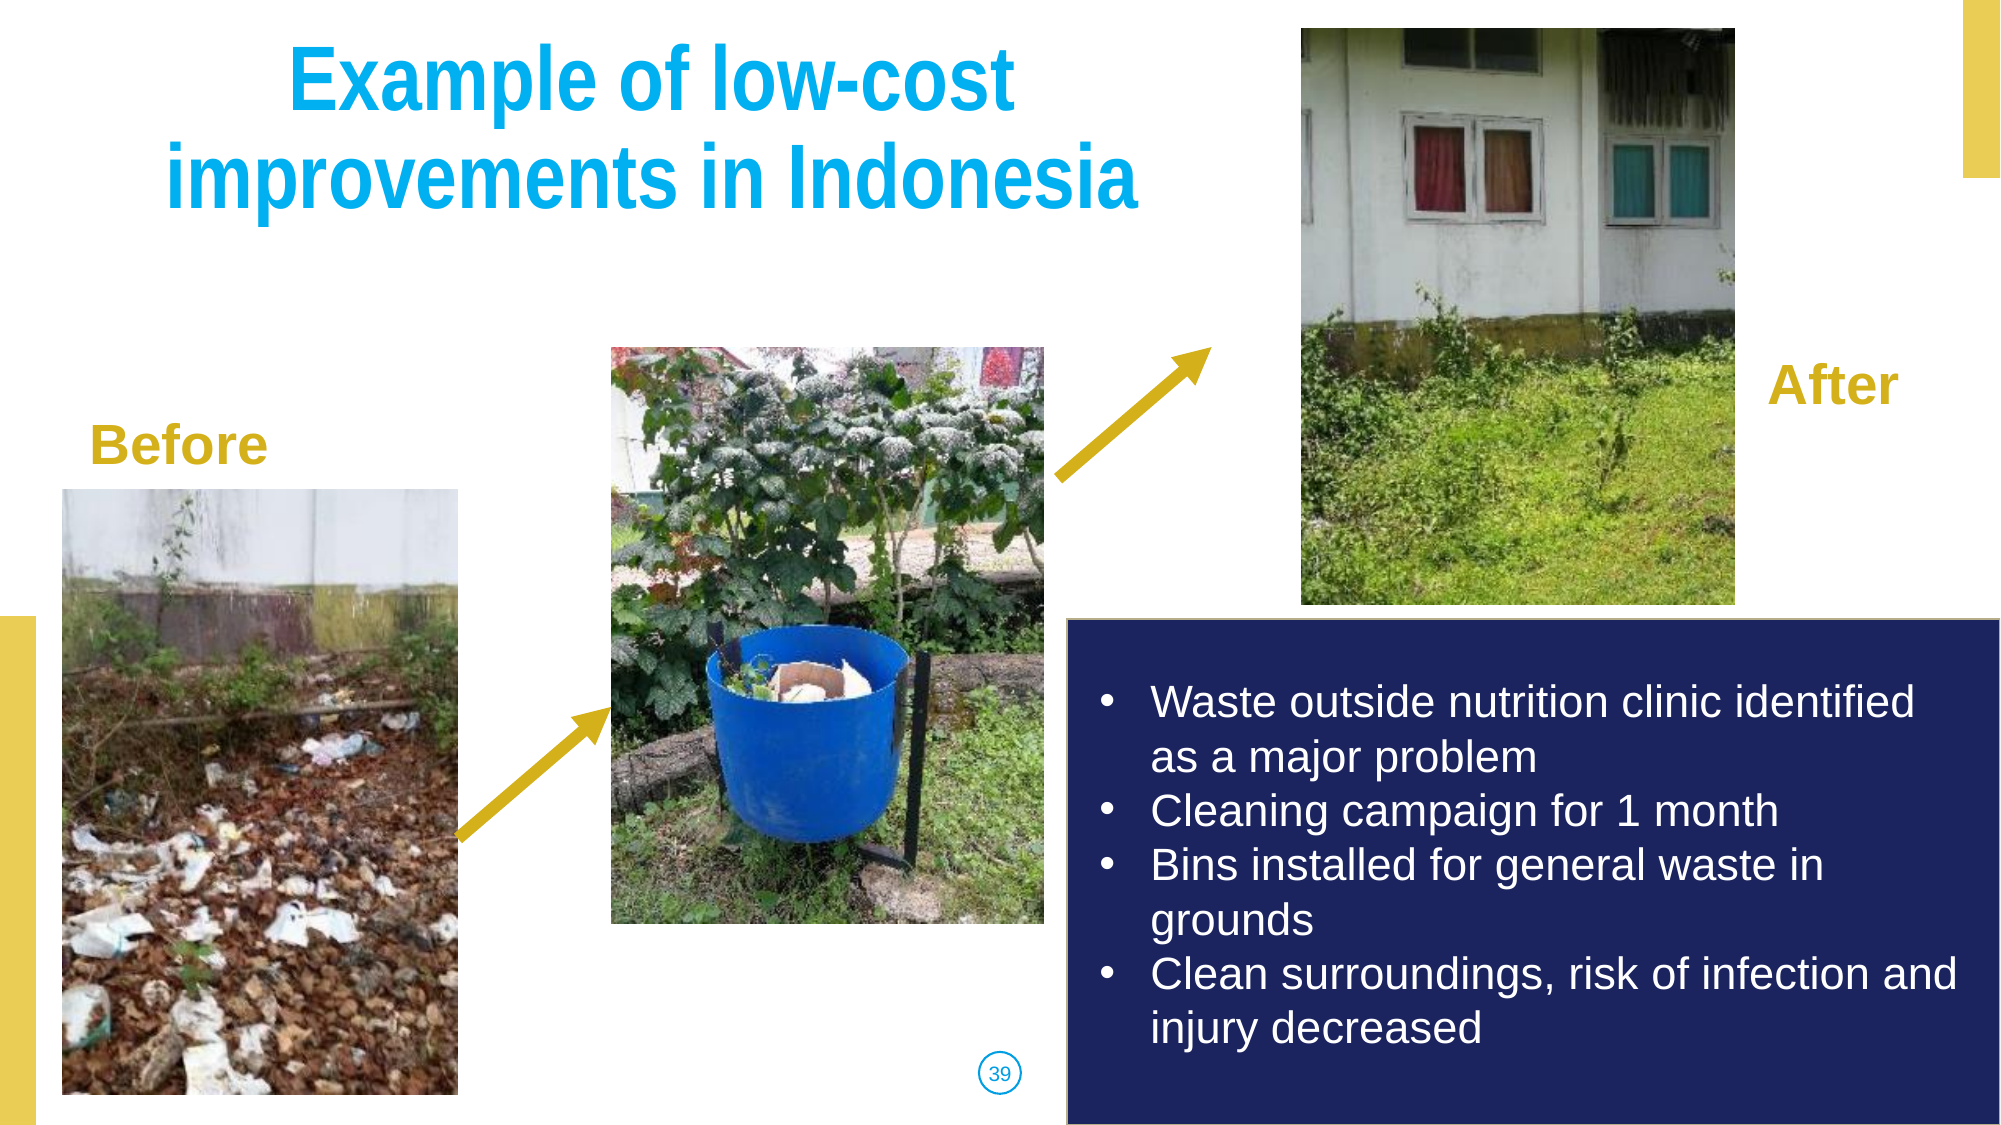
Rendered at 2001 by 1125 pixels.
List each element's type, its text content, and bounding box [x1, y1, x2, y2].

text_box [1058, 347, 1212, 479]
picture [62, 489, 458, 1095]
picture [611, 347, 1044, 925]
slide_number 39 [0, 1042, 2000, 1103]
text_box Before [0, 400, 377, 484]
text_box Waste outside nutrition clinic identified as a major problem Cleaning campaign for 1 month Bins installed for general waste in grounds Clean surroundings, risk of infection and injury decreased [1084, 665, 1977, 1042]
picture [1301, 28, 1735, 605]
text_box Example of low-cost improvements in Indonesia [61, 23, 1244, 141]
text_box After [1735, 340, 2000, 424]
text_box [457, 706, 612, 839]
